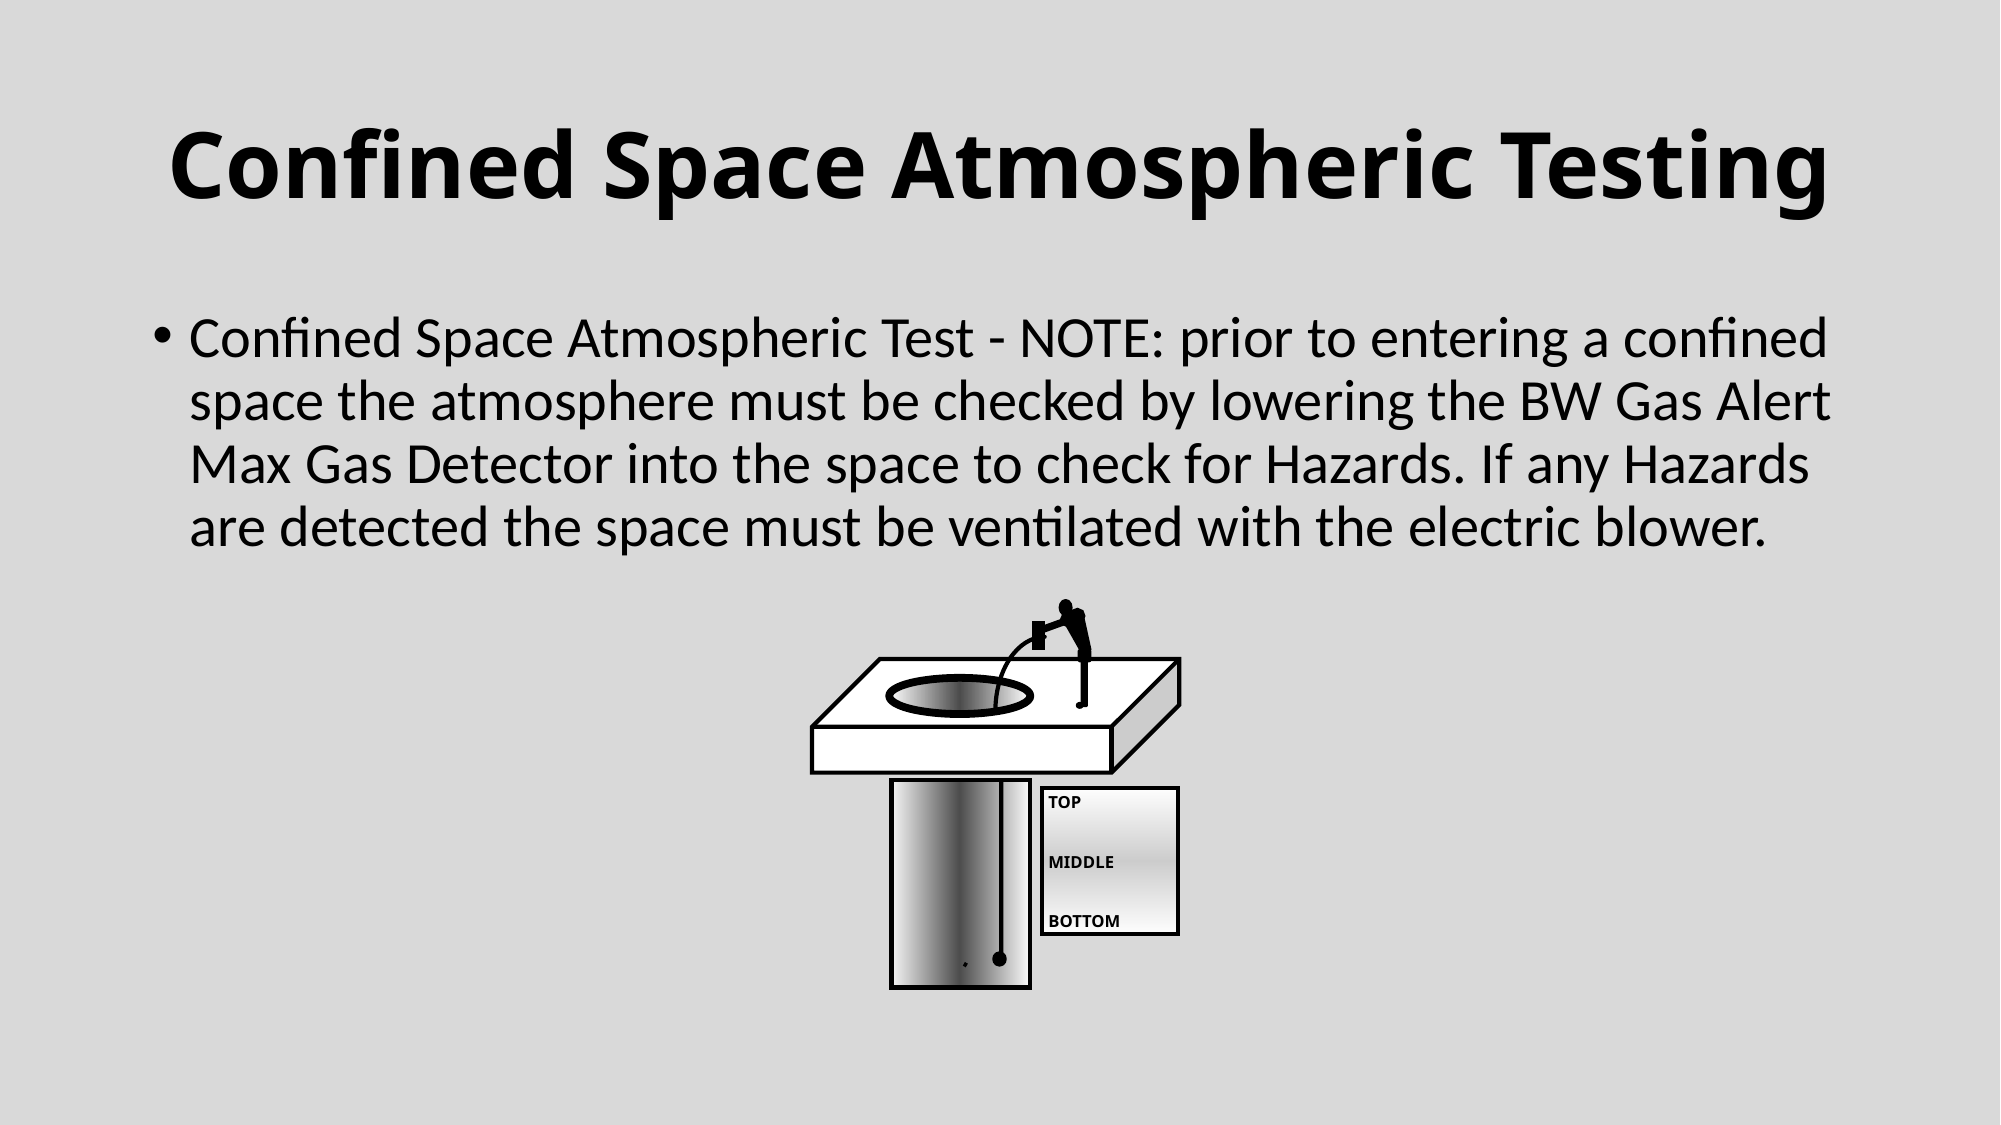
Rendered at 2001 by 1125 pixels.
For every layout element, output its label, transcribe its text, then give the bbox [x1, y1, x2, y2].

list Confined Space Atmospheric Test - NOTE: prior to entering a confined space the atmosphere must be checked by lowering the BW Gas Alert Max Gas Detector into the space to check for Hazards. If any Hazards are detected the space must be ventilated with the electric blower. [137, 299, 1863, 1014]
title Confined Space Atmospheric Testing [137, 59, 1863, 278]
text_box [812, 599, 1180, 988]
